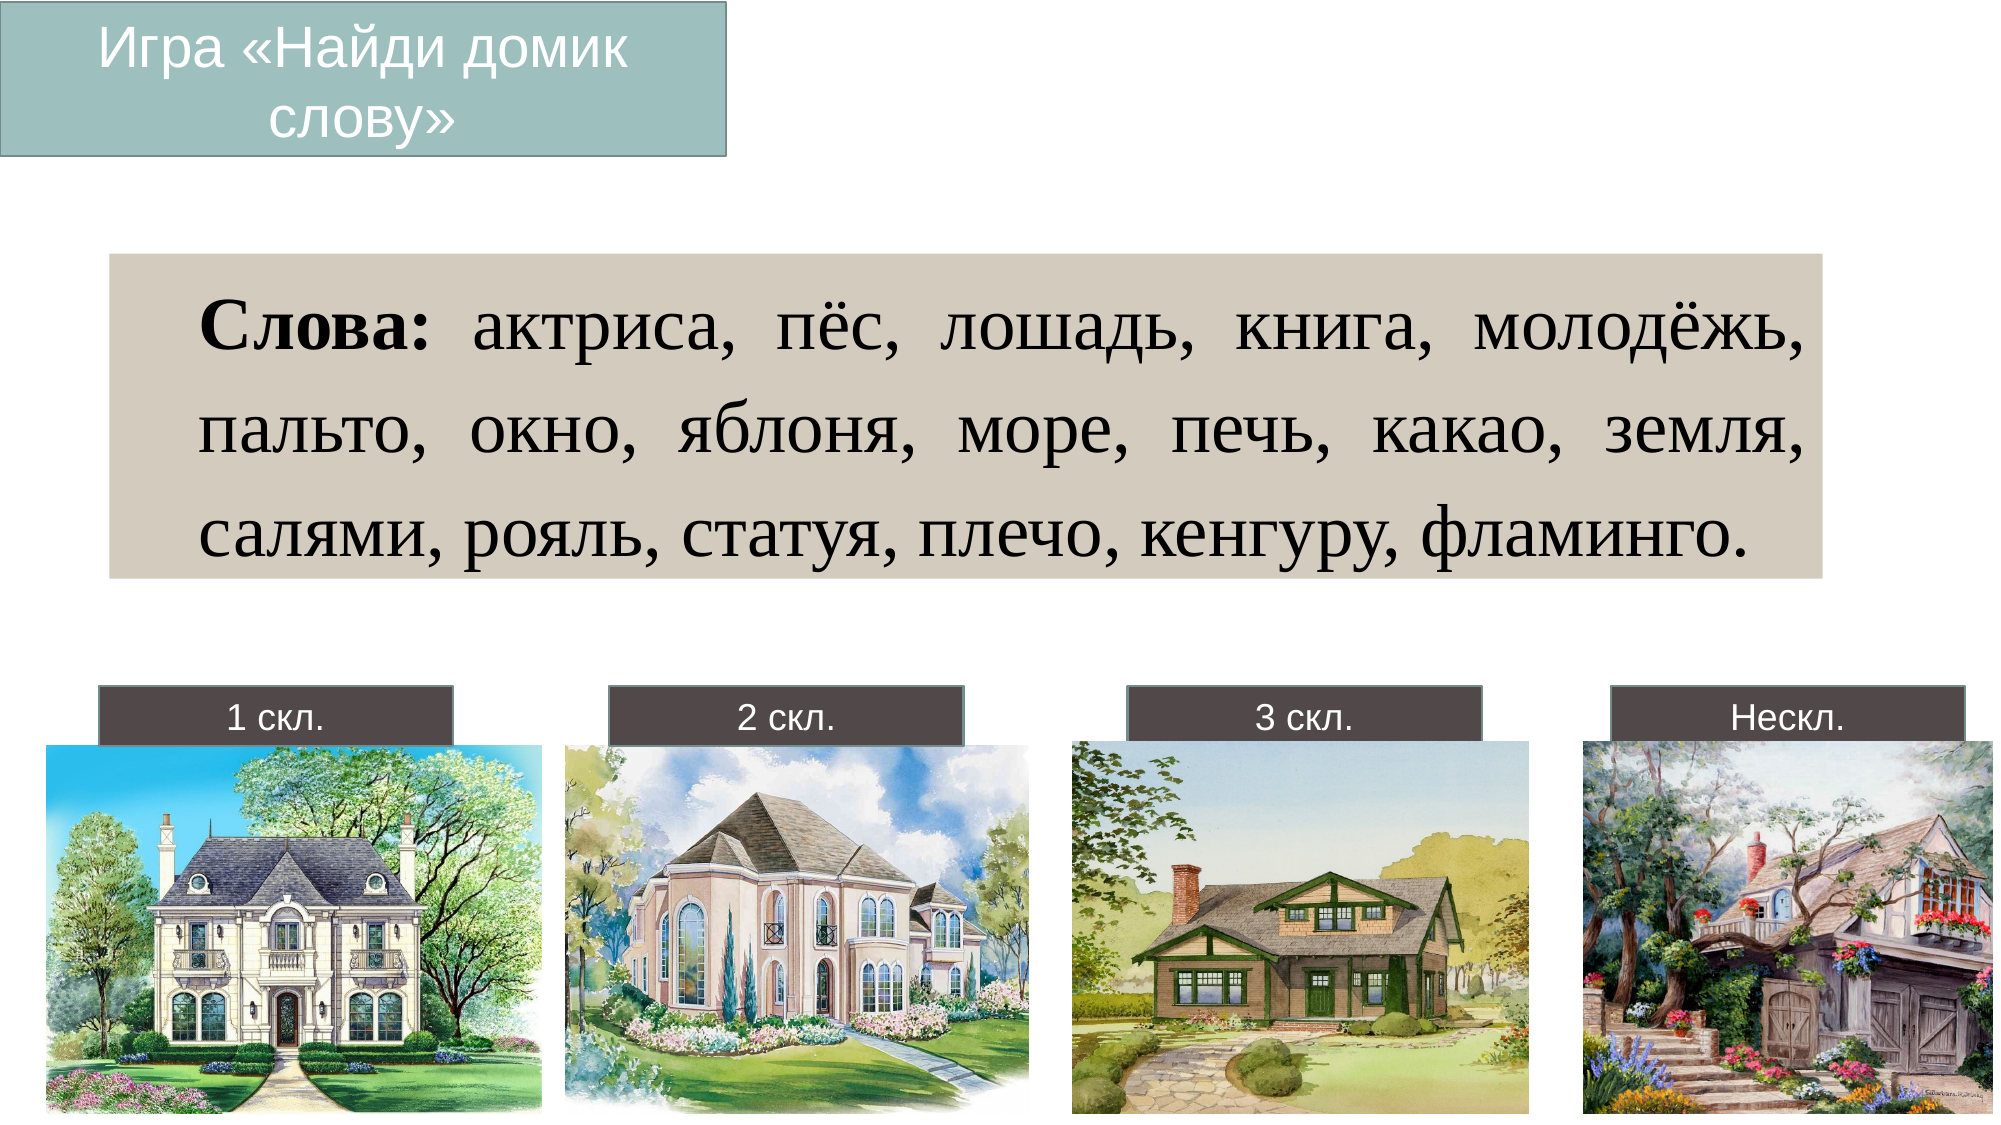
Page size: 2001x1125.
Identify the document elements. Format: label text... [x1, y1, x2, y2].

text_box 3 скл. [1126, 685, 1483, 741]
text_box Игра «Найди домик слову» [0, 1, 727, 157]
picture [1072, 741, 1529, 1114]
text_box 1 скл. [98, 685, 454, 746]
picture [1583, 741, 1993, 1114]
picture [565, 745, 1029, 1114]
text_box Нескл. [1610, 685, 1966, 741]
text_box 2 скл. [608, 685, 965, 746]
picture [46, 745, 542, 1114]
text_box Слова: актриса, пёс, лошадь, книга, молодёжь, пальто, окно, яблоня, море, печь, какао, земля, салями, рояль, статуя, плечо, кенгуру, фламинго. [109, 253, 1823, 579]
